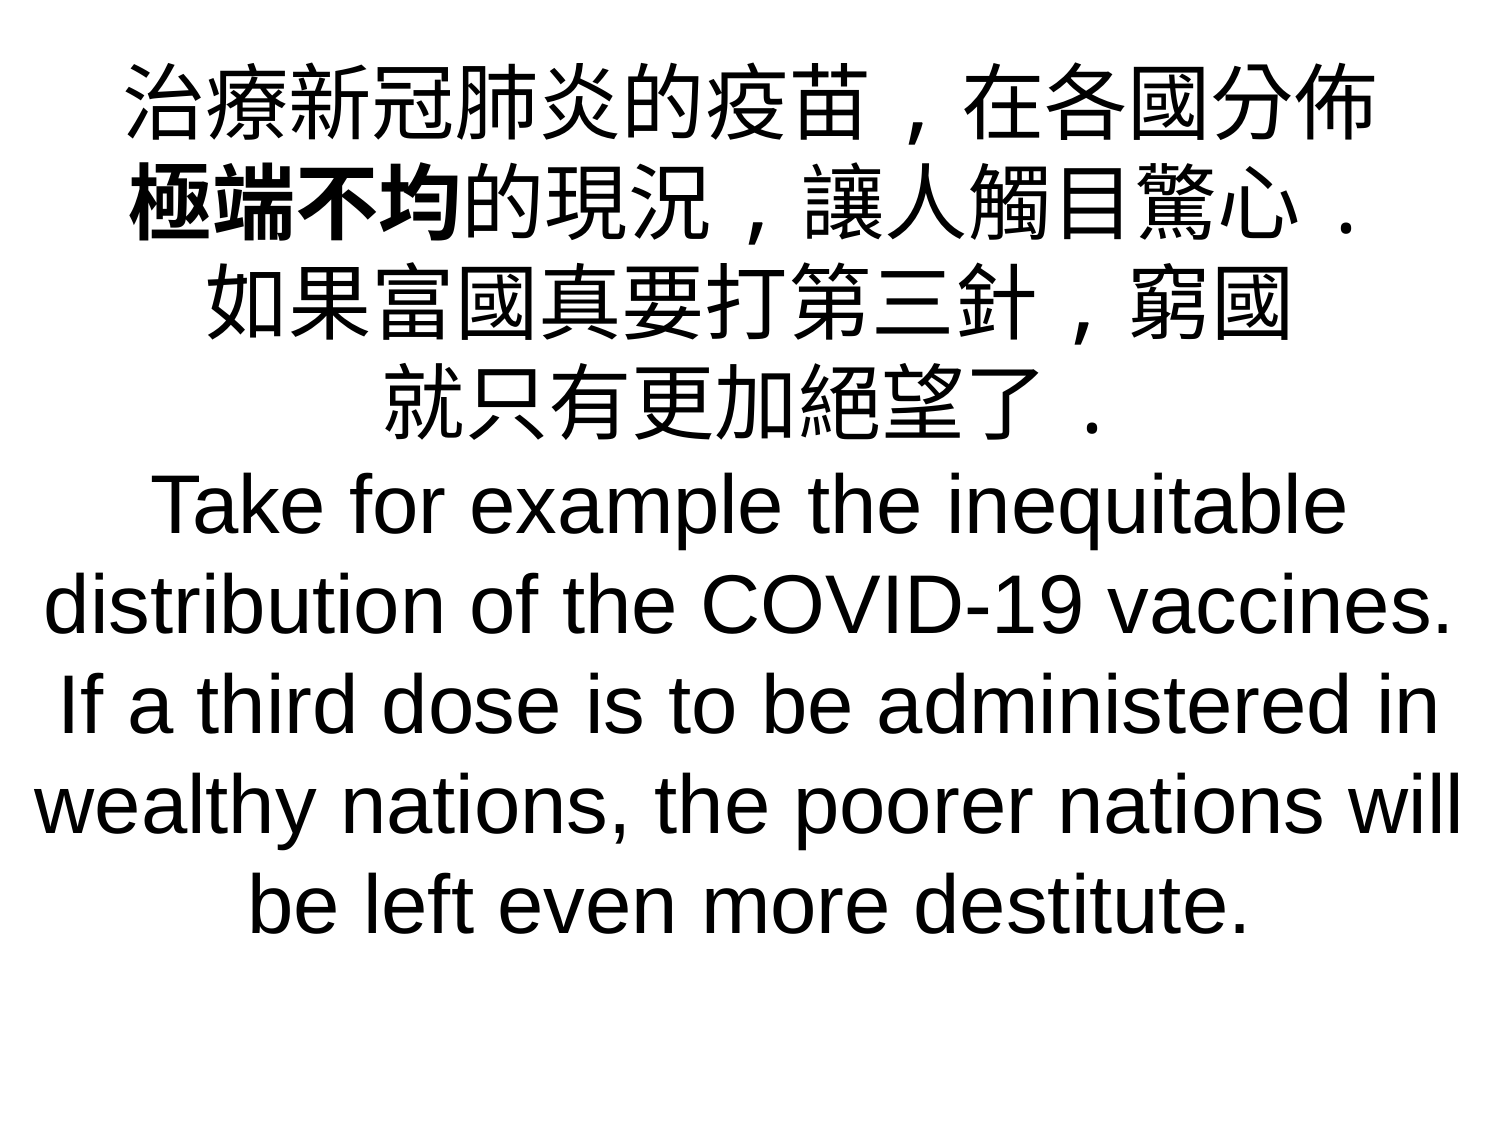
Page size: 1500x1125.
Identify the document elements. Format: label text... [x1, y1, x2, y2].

subtitle 治療新冠肺炎的疫苗,在各國分佈 極端不均的現況,讓人觸目驚心. 如果富國真要打第三針,窮國 就只有更加絕望了. Take for example the inequitable distribution of the COVID-19 vaccines. If a third dose is to be administered in wealthy nations, the poorer nations will be left even more destitute. [0, 42, 1500, 1071]
